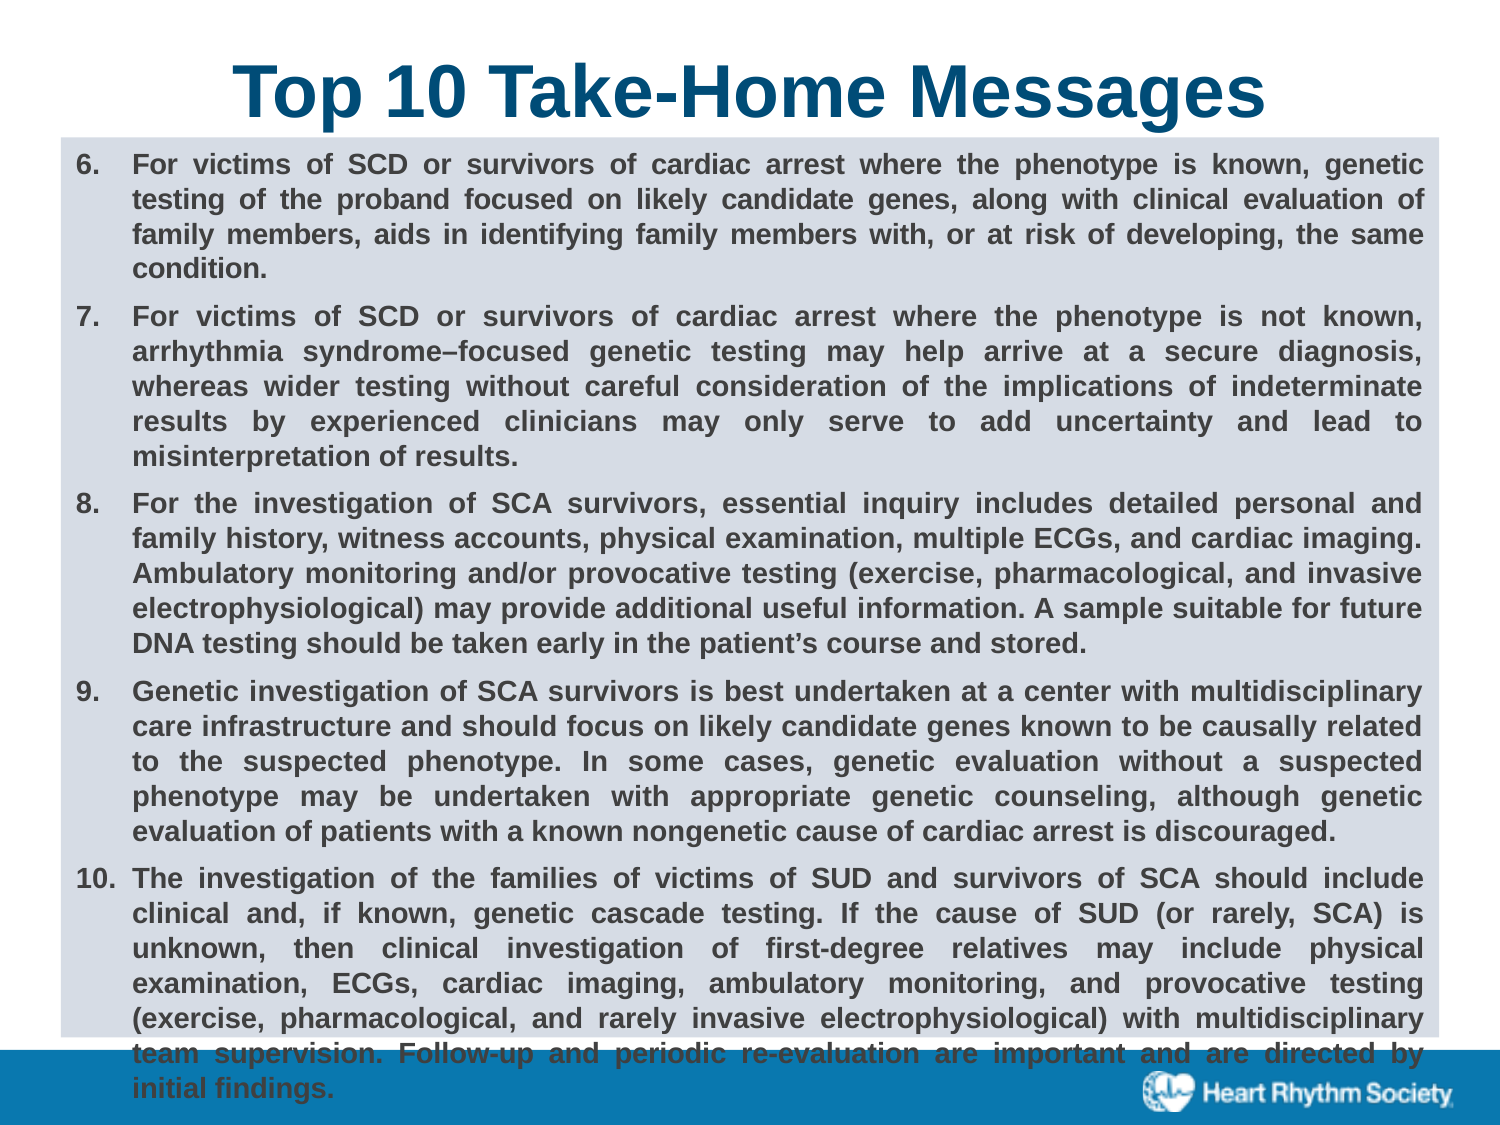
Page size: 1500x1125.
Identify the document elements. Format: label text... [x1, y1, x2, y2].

picture [519, 1049, 532, 1068]
picture [555, 1049, 564, 1062]
picture [584, 1049, 592, 1063]
picture [1117, 1049, 1124, 1063]
picture [1360, 1049, 1368, 1063]
picture [1224, 1049, 1232, 1062]
picture [836, 1049, 843, 1063]
picture [1393, 1049, 1406, 1062]
picture [845, 1049, 849, 1062]
picture [1142, 1049, 1156, 1063]
picture [795, 1049, 808, 1062]
picture [501, 1049, 508, 1063]
picture [510, 1049, 514, 1062]
picture [1184, 1049, 1189, 1062]
picture [216, 1078, 224, 1097]
picture [905, 1049, 918, 1062]
picture [1207, 1055, 1214, 1063]
picture [811, 1055, 818, 1063]
picture [256, 1049, 263, 1063]
picture [297, 1083, 308, 1104]
picture [592, 1049, 597, 1062]
picture [695, 1049, 700, 1062]
picture [669, 1049, 683, 1063]
picture [1266, 1049, 1274, 1063]
picture [623, 1049, 630, 1063]
list For victims of SCD or survivors of cardiac arrest where the phenotype is known, genetic testing of the proband focused on likely candidate genes, along with clinical evaluation of family members, aids in identifying family members with, or at risk of developing, the same condition. For victims of SCD or survivors of cardiac arrest where the phenotype is not known, arrhythmia syndrome–focused genetic testing may help arrive at a secure diagnosis, whereas wider testing without careful consideration of the implications of indeterminate results by experienced clinicians may only serve to add uncertainty and lead to misinterpretation of results. For the investigation of SCA survivors, essential inquiry includes detailed personal and family history, witness accounts, physical examination, multiple ECGs, and cardiac imaging. Ambulatory monitoring and/or provocative testing (exercise, pharmacological, and invasive electrophysiological) may provide additional useful information. A sample suitable for future DNA testing should be taken early in the patient’s course and stored. Genetic investigation of SCA survivors is best undertaken at a center with multidisciplinary care infrastructure and should focus on likely candidate genes known to be causally related to the suspected phenotype. In some cases, genetic evaluation without a suspected phenotype may be undertaken with appropriate genetic counseling, although genetic evaluation of patients with a known nongenetic cause of cardiac arrest is discouraged. The investigation of the families of victims of SUD and survivors of SCA should include clinical and, if known, genetic cascade testing. If the cause of SUD (or rarely, SCA) is unknown, then clinical investigation of first-degree relatives may include physical examination, ECGs, cardiac imaging, ambulatory monitoring, and provocative testing (exercise, pharmacological, and rarely invasive electrophysiological) with multidisciplinary team supervision. Follow-up and periodic re-evaluation are important and are directed by initial findings. [60, 137, 1440, 1038]
picture [1274, 1049, 1279, 1062]
picture [232, 1049, 239, 1063]
picture [167, 1080, 174, 1098]
picture [1029, 1049, 1034, 1068]
picture [468, 1049, 488, 1062]
picture [159, 1055, 166, 1063]
picture [1003, 1049, 1024, 1062]
picture [342, 1049, 356, 1063]
picture [164, 1049, 173, 1062]
picture [1046, 1049, 1060, 1063]
list Top 10 Take-Home Messages [60, 34, 1440, 137]
picture [1235, 1049, 1247, 1063]
picture [133, 1049, 141, 1063]
picture [1159, 1049, 1171, 1062]
picture [1334, 1049, 1341, 1063]
picture [754, 1049, 767, 1063]
picture [686, 1049, 694, 1063]
picture [235, 1083, 248, 1097]
picture [853, 1049, 867, 1063]
picture [176, 1049, 197, 1062]
picture [567, 1049, 580, 1062]
picture [887, 1049, 901, 1063]
picture [143, 1049, 156, 1063]
picture [780, 1049, 792, 1063]
picture [252, 1083, 260, 1098]
picture [1319, 1049, 1331, 1063]
picture [634, 1049, 646, 1063]
picture [936, 1055, 943, 1063]
picture [1292, 1049, 1300, 1062]
picture [953, 1049, 961, 1062]
picture [313, 1083, 325, 1098]
picture [1101, 1049, 1114, 1062]
picture [1084, 1049, 1098, 1063]
picture [267, 1049, 279, 1063]
picture [451, 1049, 465, 1063]
picture [941, 1049, 950, 1062]
picture [295, 1083, 302, 1097]
picture [360, 1049, 373, 1062]
picture [964, 1049, 976, 1063]
picture [1410, 1049, 1422, 1068]
picture [1368, 1049, 1373, 1062]
picture [1064, 1049, 1081, 1063]
picture [868, 1049, 876, 1063]
picture [712, 1049, 724, 1063]
picture [319, 1049, 331, 1063]
picture [651, 1049, 658, 1062]
picture [278, 1083, 291, 1097]
picture [550, 1055, 557, 1063]
picture [216, 1049, 228, 1063]
picture [1035, 1049, 1042, 1063]
picture [1212, 1049, 1221, 1062]
picture [744, 1049, 751, 1062]
picture [284, 1049, 307, 1062]
picture [250, 1049, 255, 1068]
picture [1302, 1049, 1315, 1063]
picture [260, 1077, 265, 1097]
picture [185, 1083, 199, 1098]
picture [148, 1083, 155, 1097]
picture [816, 1049, 825, 1062]
picture [418, 1049, 432, 1063]
picture [617, 1049, 622, 1068]
picture [1344, 1049, 1356, 1063]
picture [401, 1049, 414, 1062]
picture [1175, 1049, 1183, 1063]
